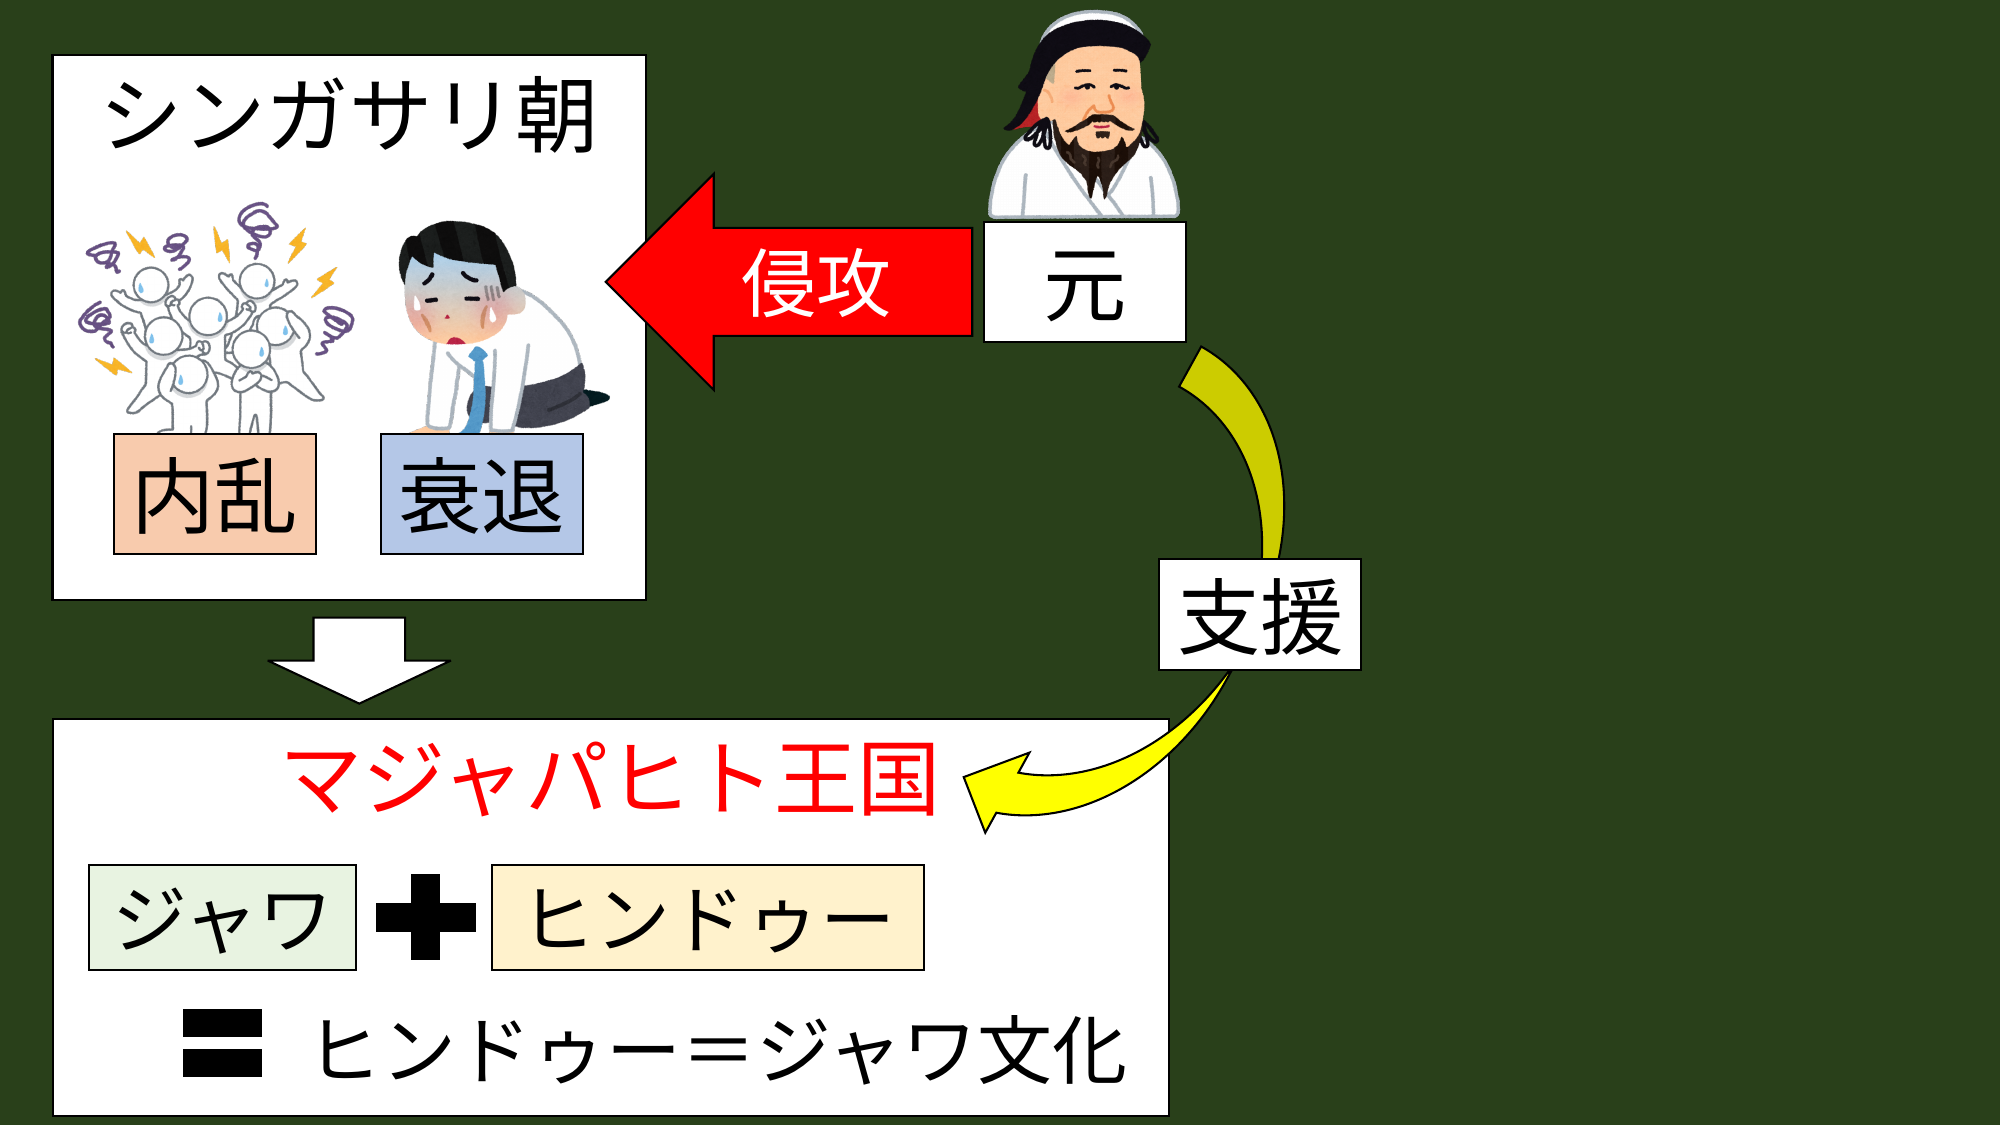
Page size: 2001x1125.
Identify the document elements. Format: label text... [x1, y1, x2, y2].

text_box マジャパヒト王国 [52, 718, 1170, 1117]
text_box [183, 1009, 262, 1037]
text_box シンガサリ朝 [51, 54, 647, 601]
text_box [183, 1049, 262, 1077]
text_box ヒンドゥー [491, 864, 925, 971]
picture [983, 6, 1186, 224]
text_box [962, 671, 1233, 836]
text_box 内乱 [113, 459, 317, 555]
text_box ヒンドゥー＝ジャワ文化 [291, 996, 1186, 1101]
text_box 衰退 [380, 433, 584, 555]
text_box ジャワ [88, 864, 357, 971]
text_box [267, 616, 452, 705]
text_box 元 [983, 221, 1187, 343]
text_box [1177, 345, 1286, 558]
text_box 侵攻 [619, 171, 974, 393]
text_box [376, 874, 476, 960]
picture [387, 214, 619, 458]
picture [70, 188, 360, 459]
text_box 支援 [1158, 558, 1362, 671]
